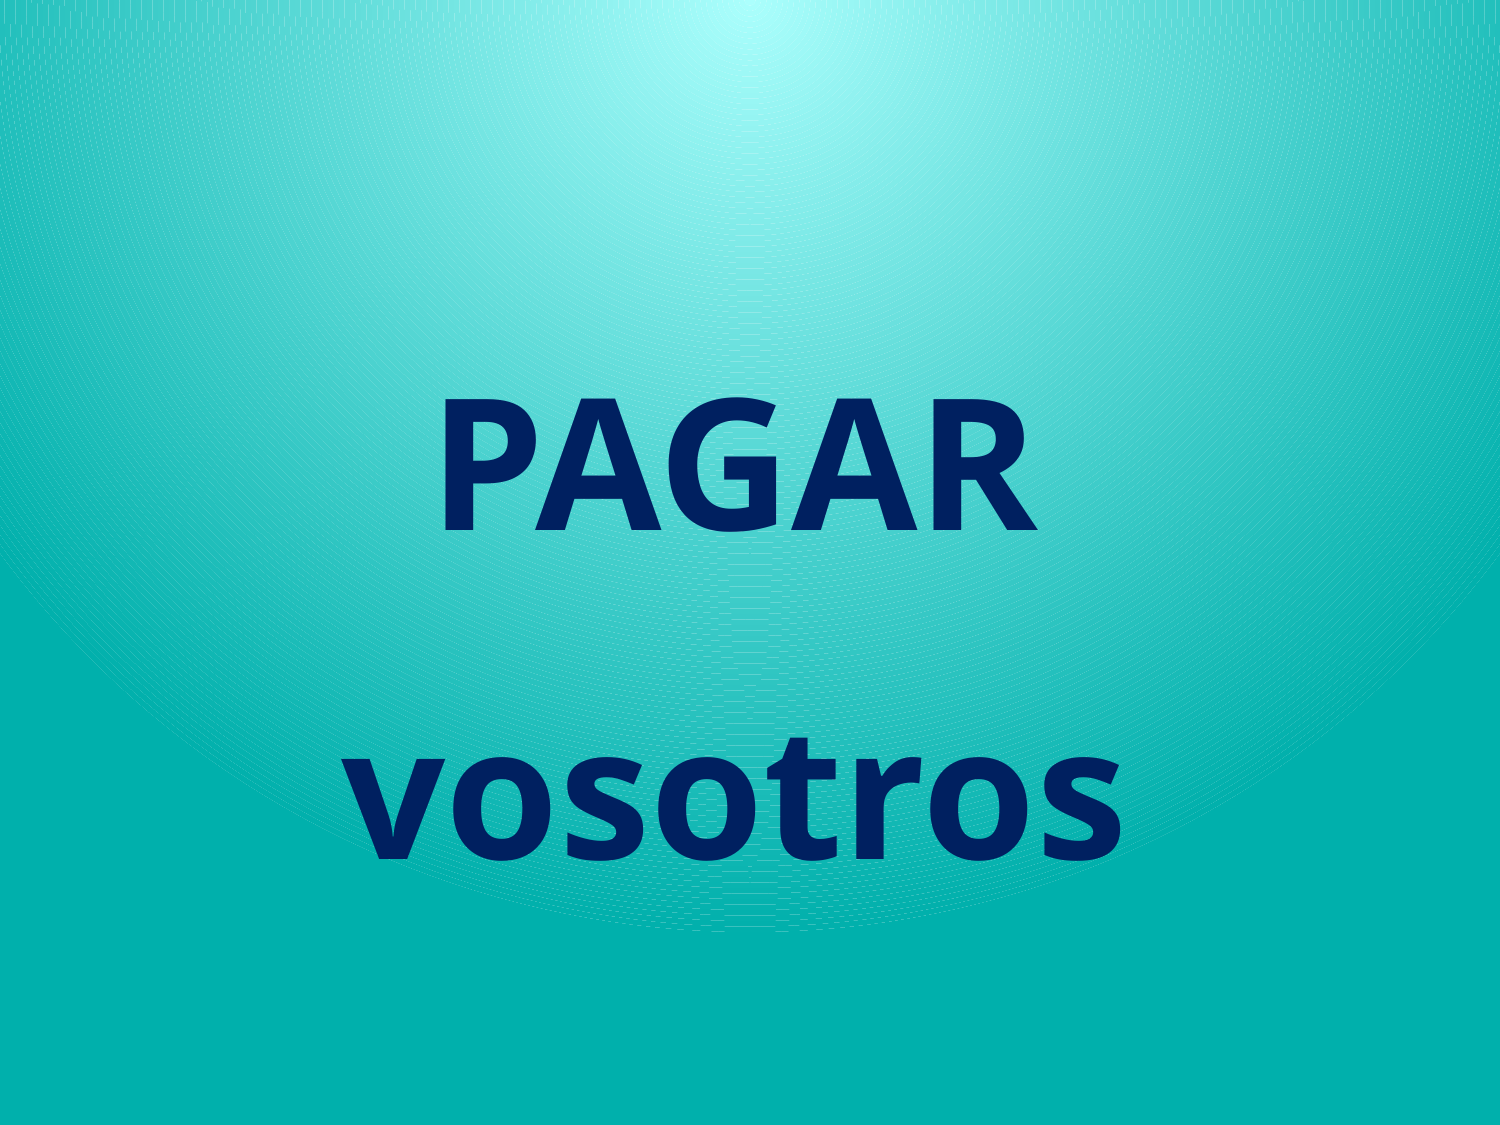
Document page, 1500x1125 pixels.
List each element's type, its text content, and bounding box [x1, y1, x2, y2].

text_box PAGAR vosotros [166, 229, 1303, 904]
